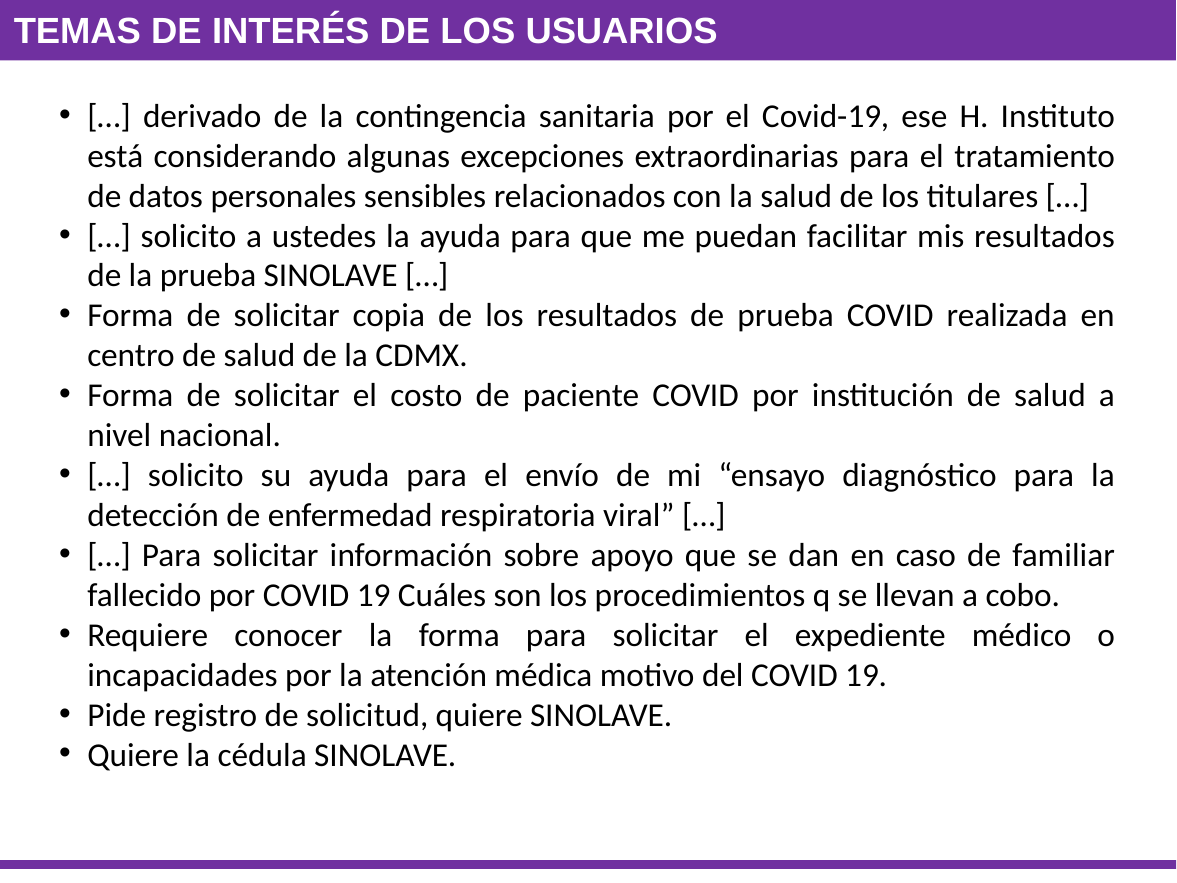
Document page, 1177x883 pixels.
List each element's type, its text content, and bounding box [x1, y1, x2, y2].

text_box […] derivado de la contingencia sanitaria por el Covid-19, ese H. Instituto está considerando algunas excepciones extraordinarias para el tratamiento de datos personales sensibles relacionados con la salud de los titulares […] […] solicito a ustedes la ayuda para que me puedan facilitar mis resultados de la prueba SINOLAVE […] Forma de solicitar copia de los resultados de prueba COVID realizada en centro de salud de la CDMX. Forma de solicitar el costo de paciente COVID por institución de salud a nivel nacional. […] solicito su ayuda para el envío de mi “ensayo diagnóstico para la detección de enfermedad respiratoria viral” […] […] Para solicitar información sobre apoyo que se dan en caso de familiar fallecido por COVID 19 Cuáles son los procedimientos q se llevan a cobo. Requiere conocer la forma para solicitar el expediente médico o incapacidades por la atención médica motivo del COVID 19. Pide registro de solicitud, quiere SINOLAVE. Quiere la cédula SINOLAVE. [0, 86, 1132, 860]
text_box Temas de Interés de los Usuarios [0, 0, 1167, 59]
